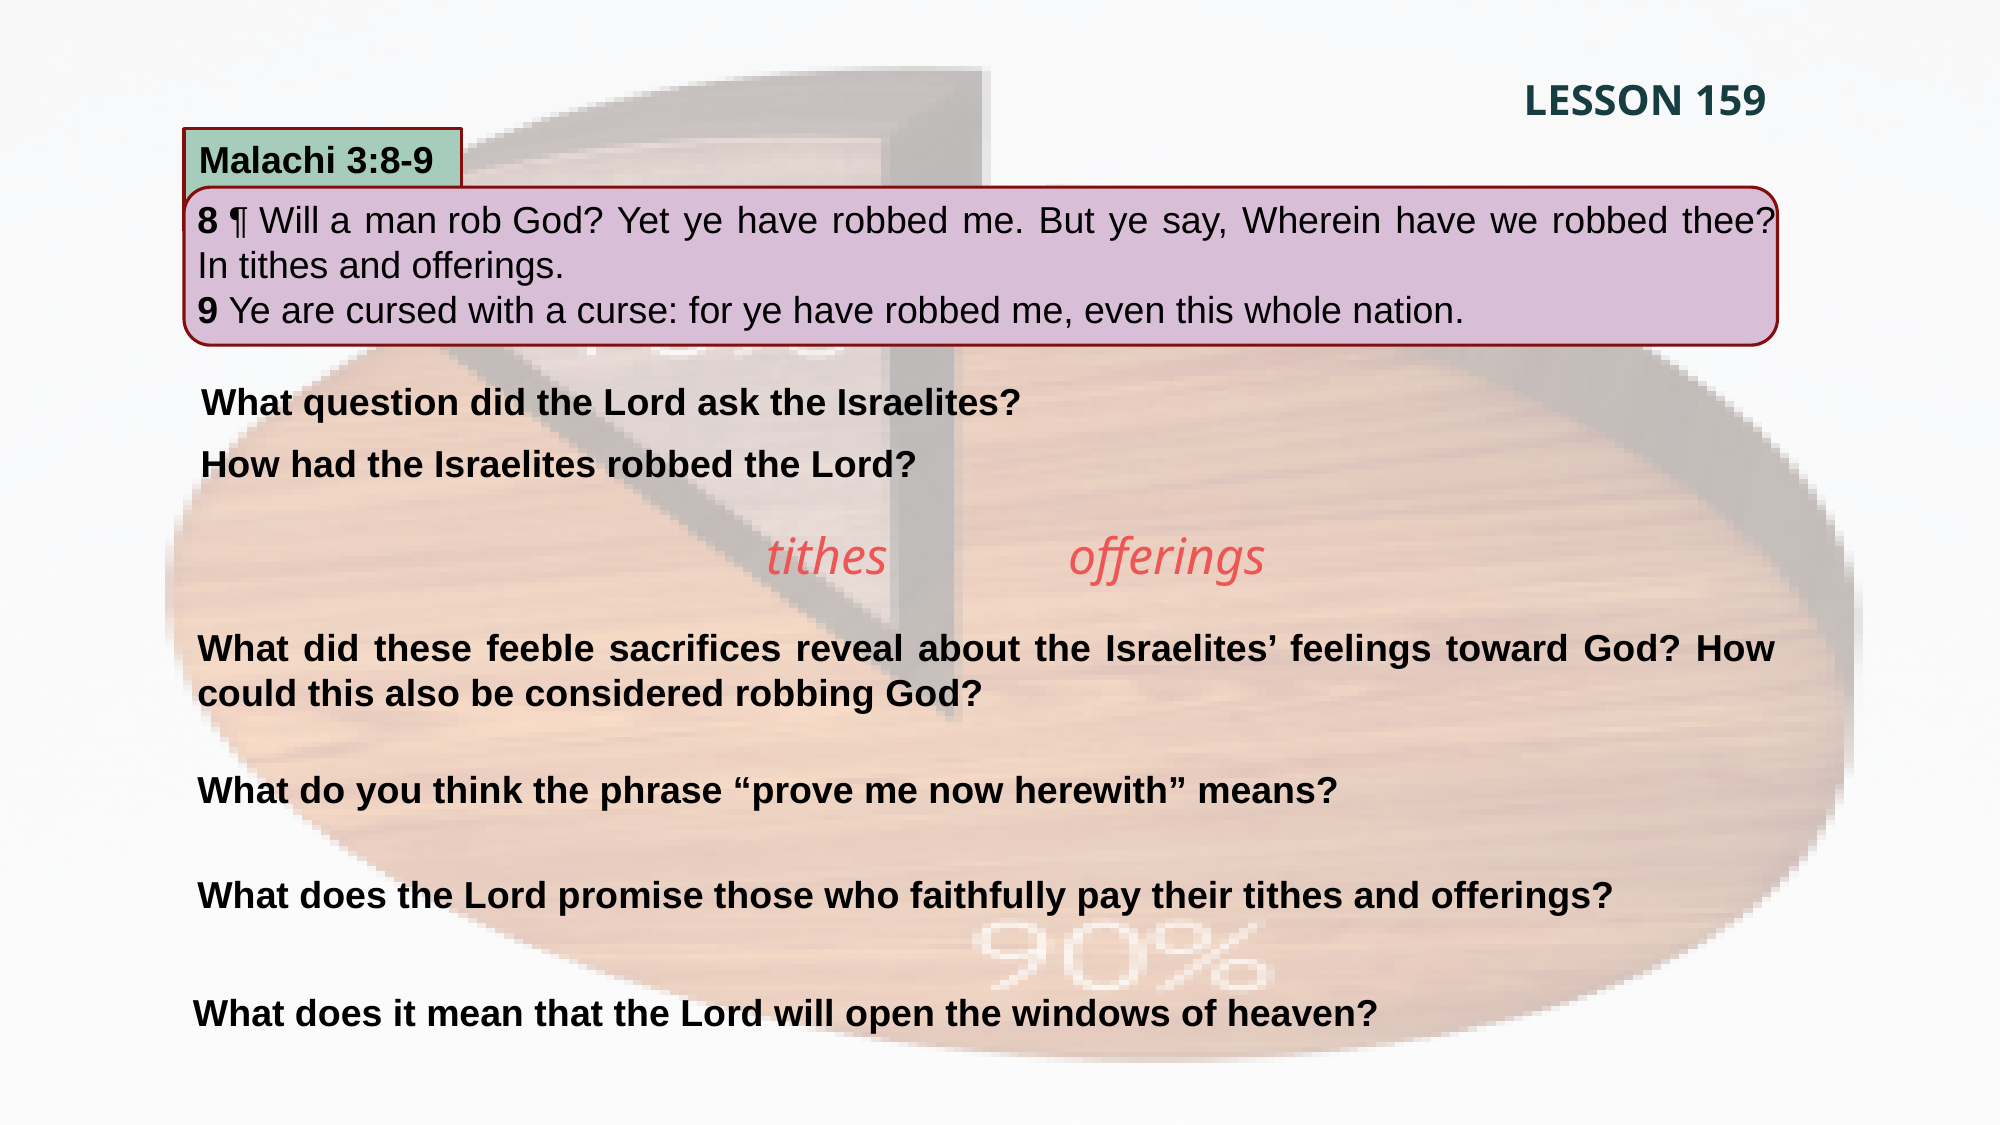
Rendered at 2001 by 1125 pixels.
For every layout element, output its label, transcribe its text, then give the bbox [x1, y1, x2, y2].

text_box [191, 339, 1771, 347]
text_box LESSON 159 [1508, 66, 1818, 190]
text_box [182, 127, 463, 189]
text_box What did these feeble sacrifices reveal about the Israelites’ feelings toward God? How could this also be considered robbing God? [182, 616, 1792, 722]
text_box 8 ¶ Will a man rob God? Yet ye have robbed me. But ye say, Wherein have we robbed thee? In tithes and offerings. 9 Ye are cursed with a curse: for ye have robbed me, even this whole nation. [182, 189, 1792, 339]
text_box What question did the Lord ask the Israelites? [186, 370, 1038, 431]
text_box What does the Lord promise those who faithfully pay their tithes and offerings? [182, 863, 1761, 924]
text_box Malachi 3:8-9 [184, 128, 460, 189]
text_box offerings [1053, 516, 1281, 592]
text_box What do you think the phrase “prove me now herewith” means? [182, 758, 1513, 819]
text_box How had the Israelites robbed the Lord? [185, 432, 934, 493]
text_box [460, 185, 1508, 189]
text_box What does it mean that the Lord will open the windows of heaven? [178, 981, 1490, 1042]
text_box tithes [751, 516, 916, 592]
